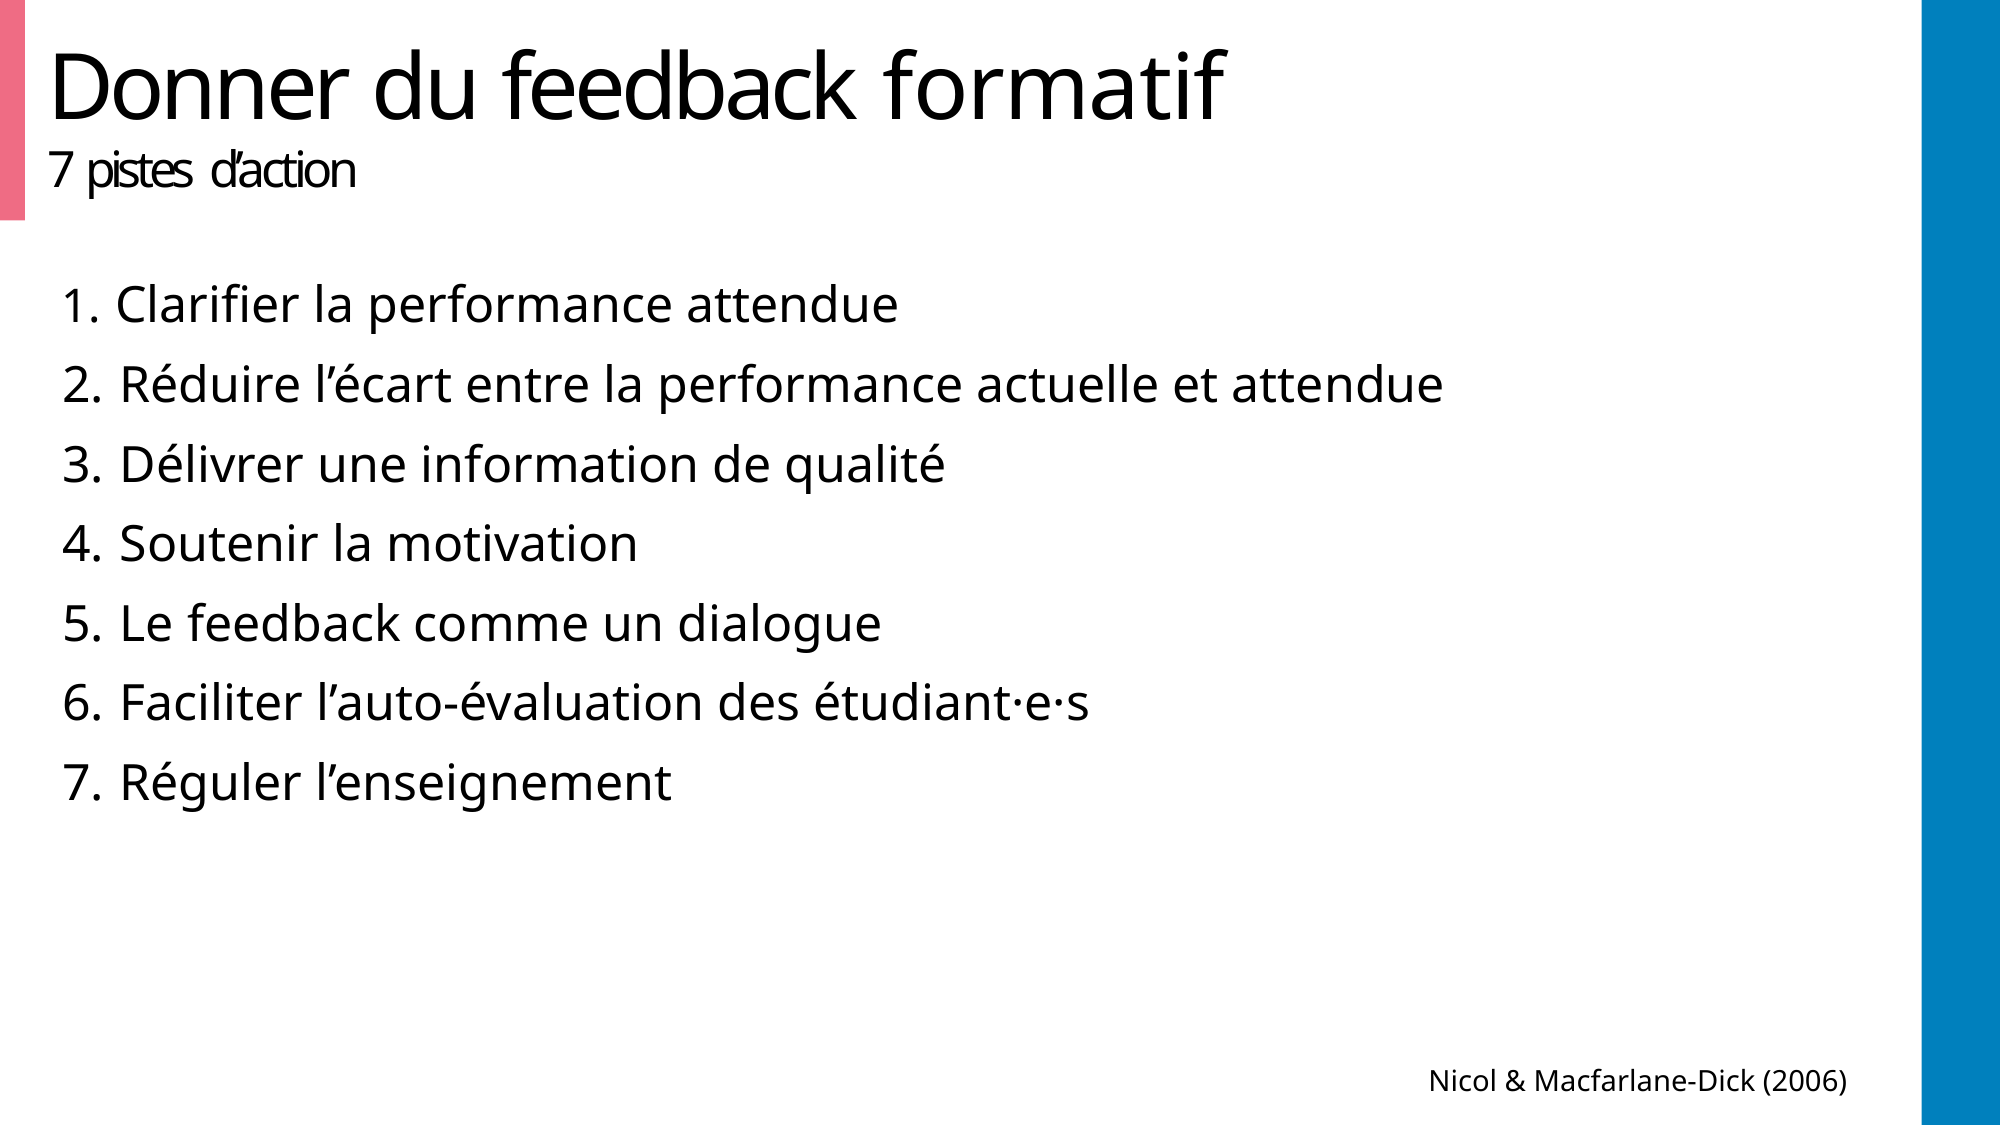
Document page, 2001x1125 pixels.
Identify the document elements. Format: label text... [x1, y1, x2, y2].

title Donner du feedback formatif 7 pistes d’action [45, 16, 1863, 207]
list Nicol & Macfarlane-Dick (2006) [45, 1055, 1863, 1116]
list Clarifier la performance attendue Réduire l’écart entre la performance actuelle et attendue Délivrer une information de qualité Soutenir la motivation Le feedback comme un dialogue Faciliter l’auto-évaluation des étudiant·e·s Réguler l’enseignement [45, 264, 1863, 1014]
